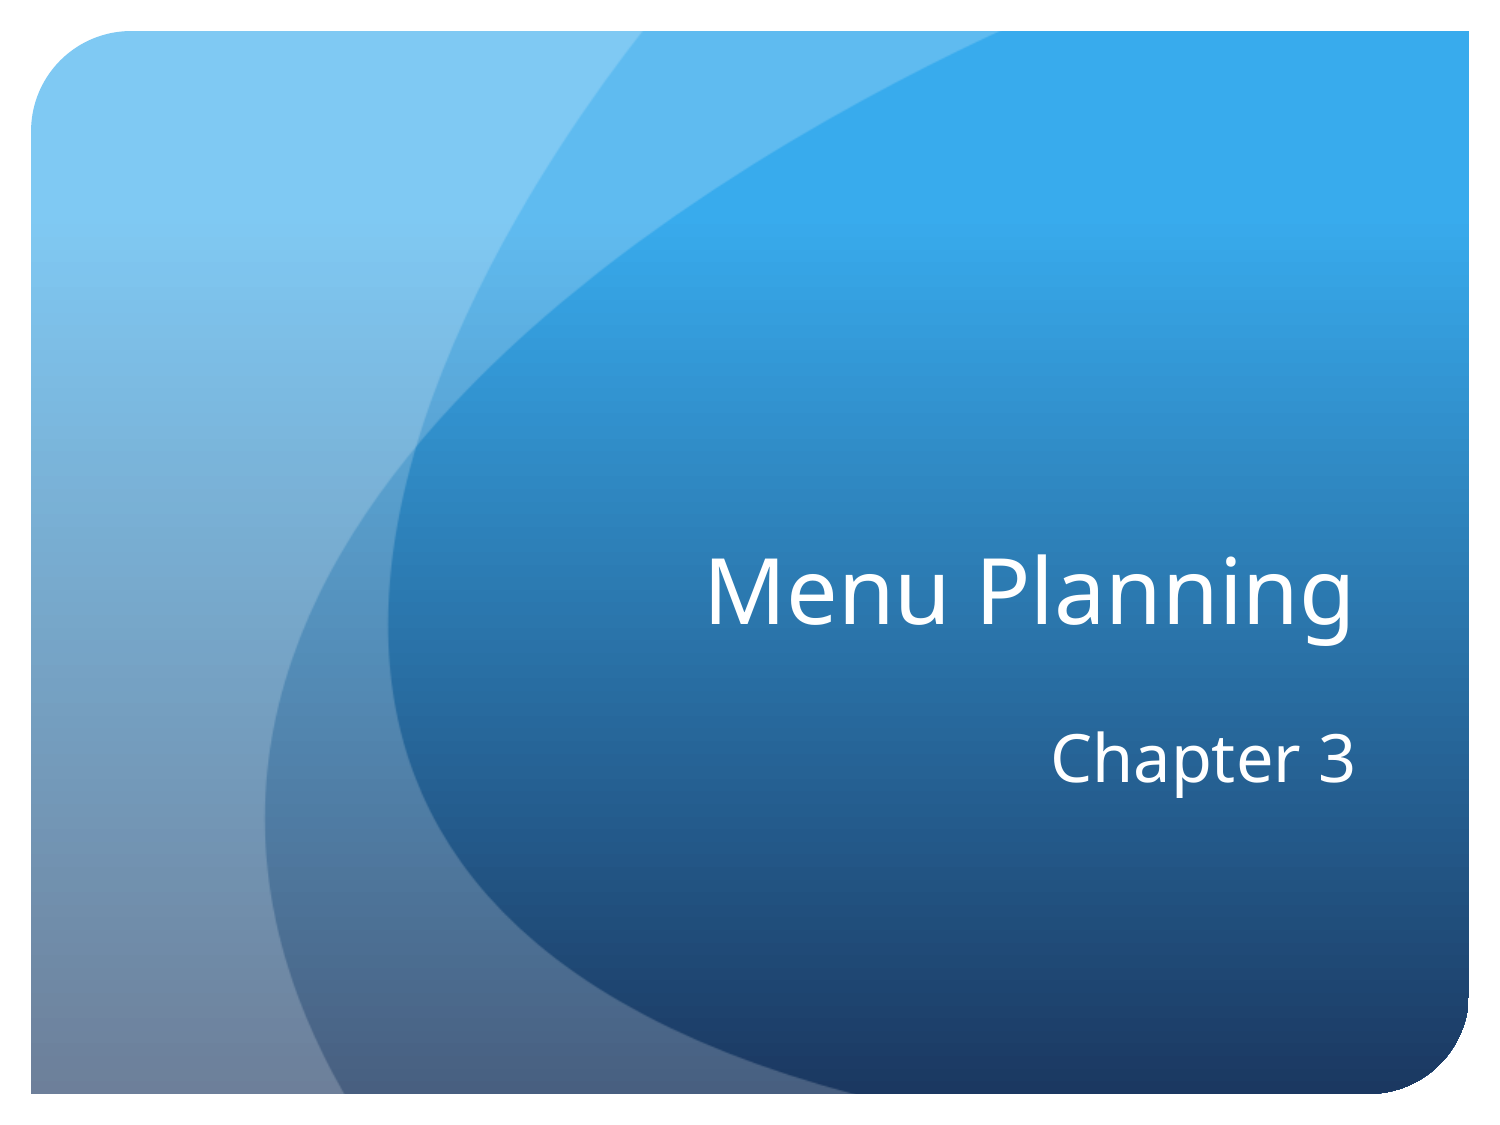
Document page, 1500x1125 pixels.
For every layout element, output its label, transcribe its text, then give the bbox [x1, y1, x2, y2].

title Menu Planning [262, 408, 1372, 650]
subtitle Chapter 3 [262, 650, 1372, 939]
picture [25, 30, 1474, 1095]
